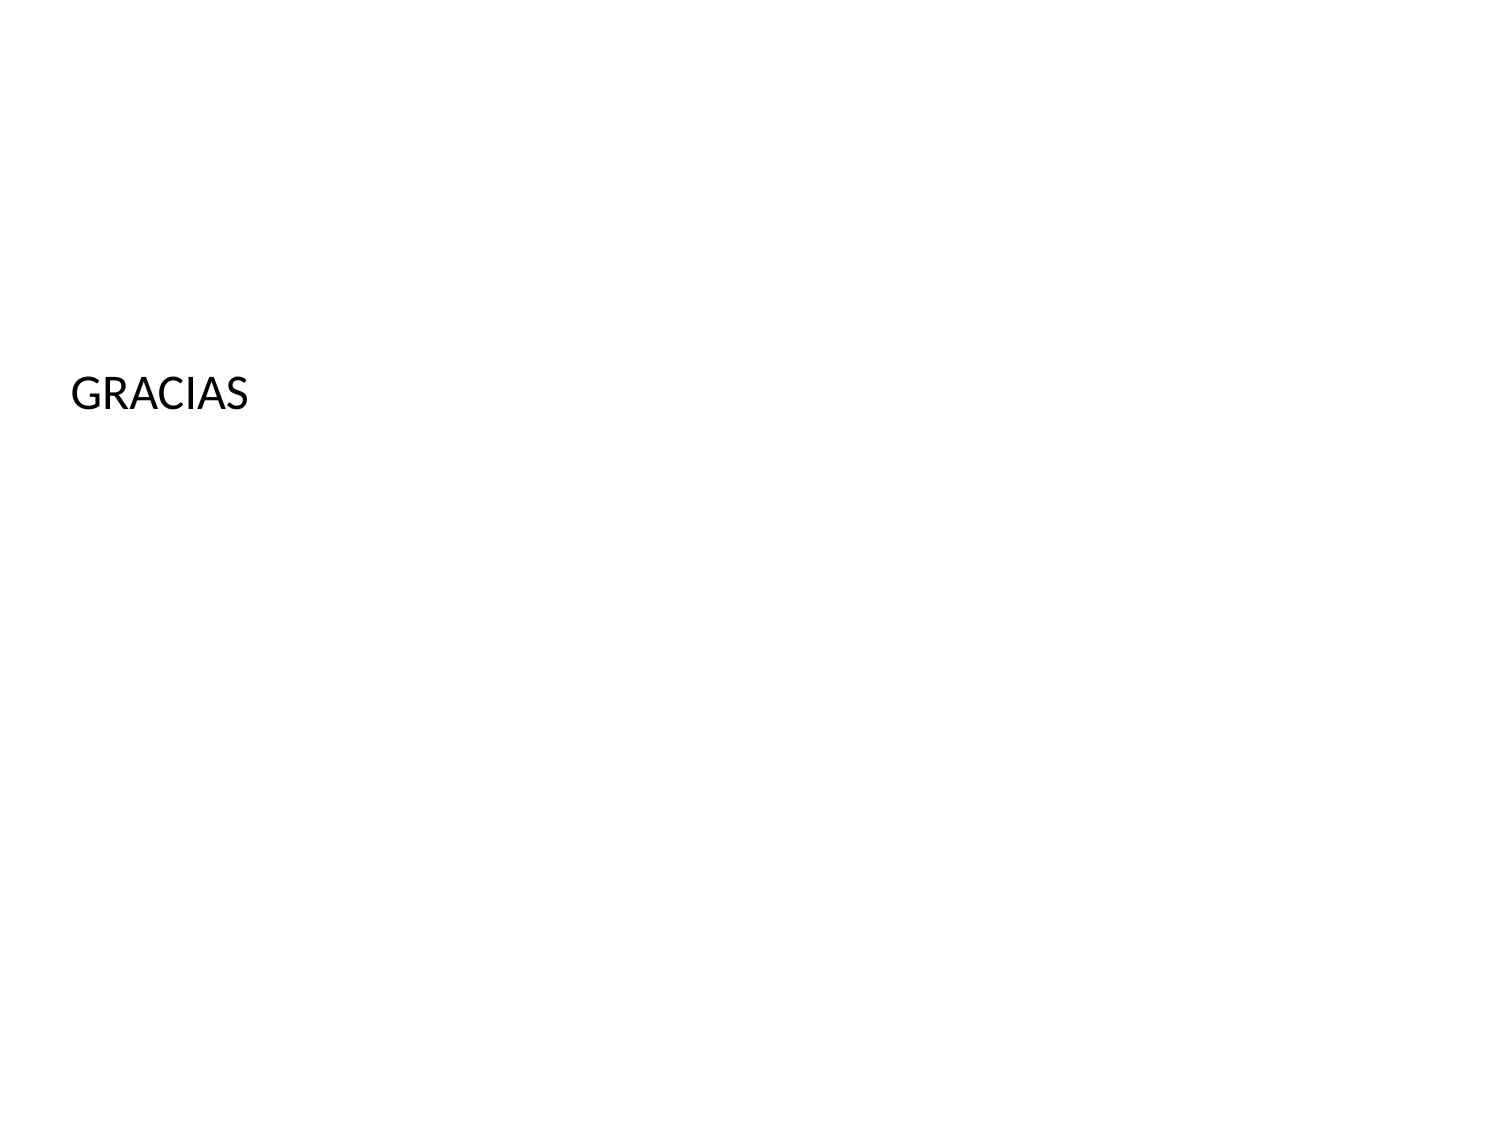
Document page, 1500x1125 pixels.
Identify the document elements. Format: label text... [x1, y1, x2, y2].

text_box GRACIAS [55, 231, 1453, 953]
